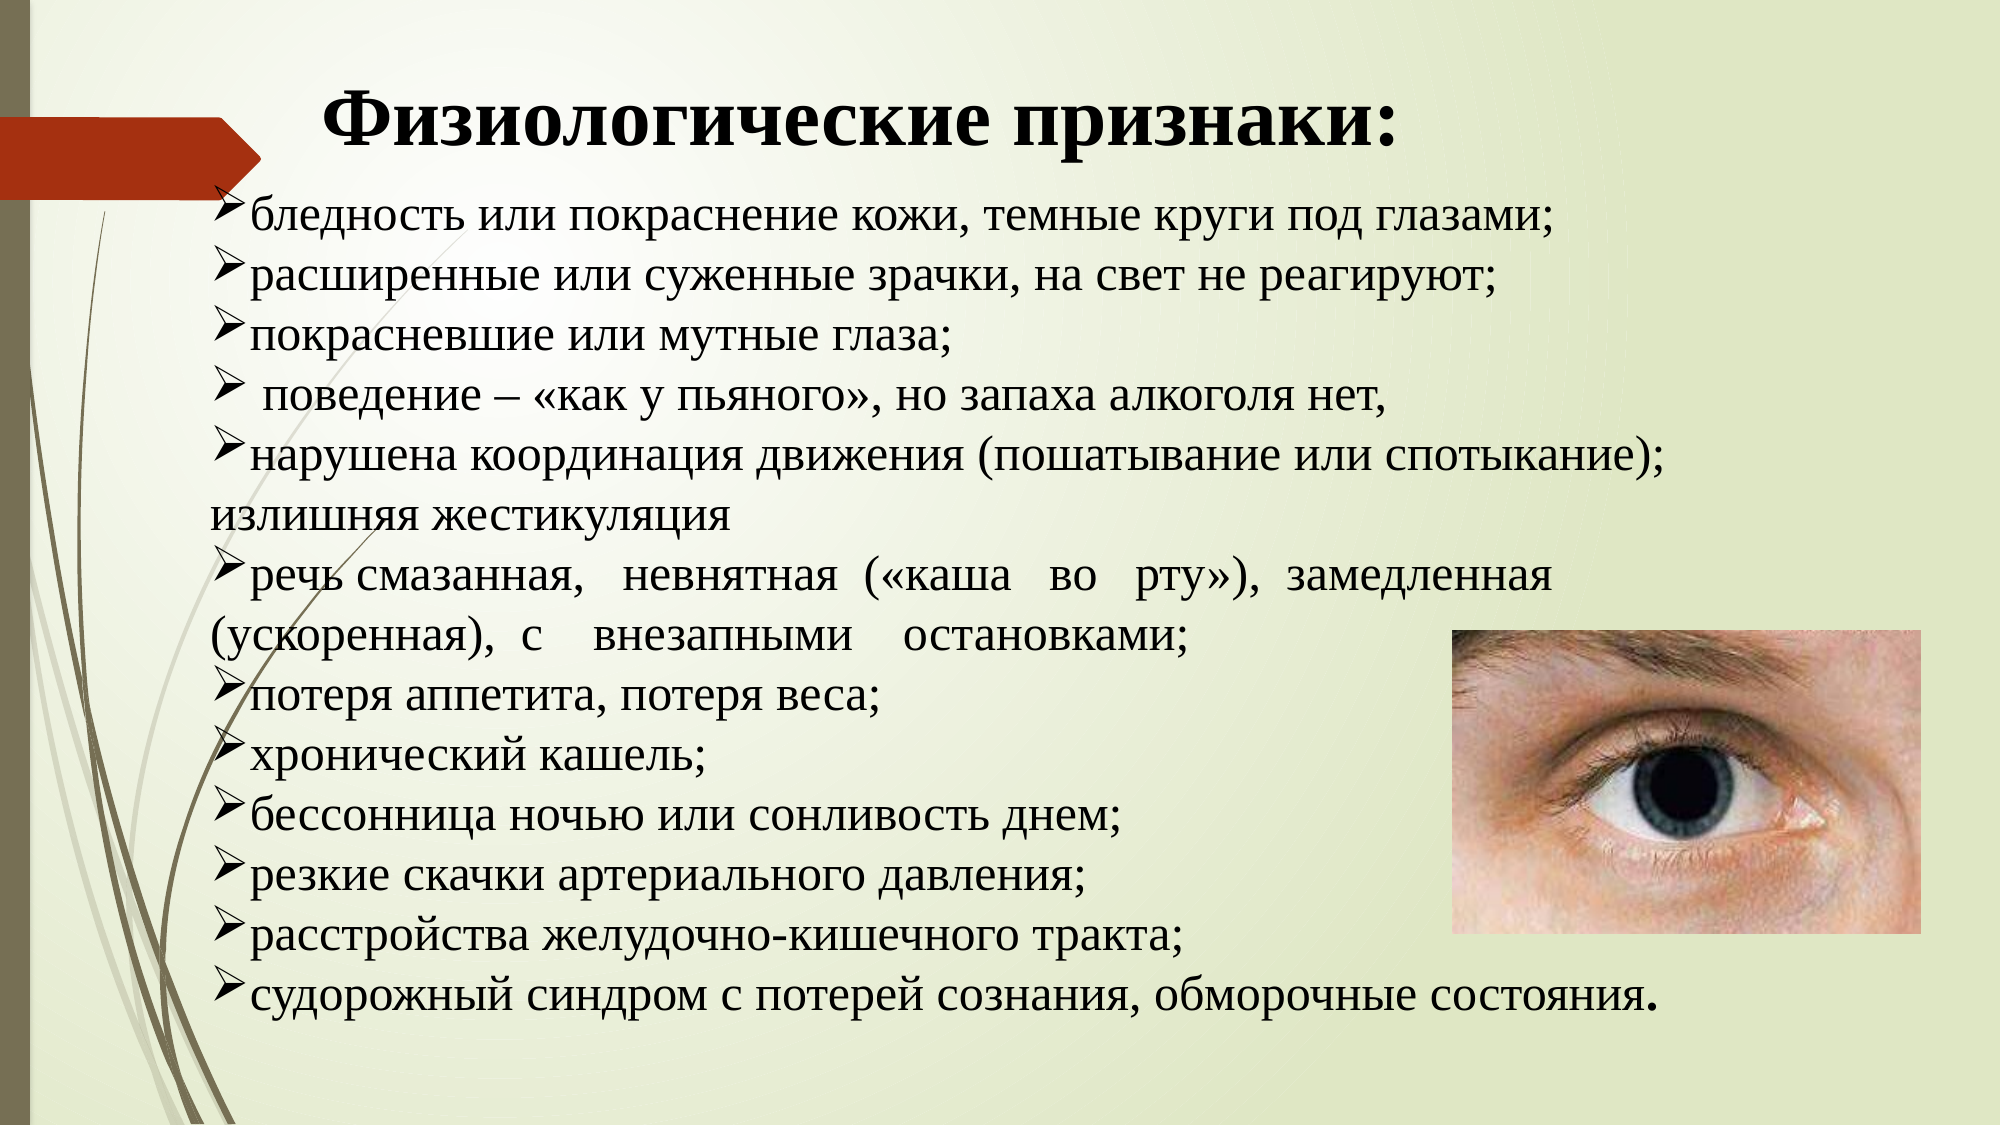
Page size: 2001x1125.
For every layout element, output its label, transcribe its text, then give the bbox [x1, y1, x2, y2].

picture [1451, 630, 1922, 935]
text_box Физиологические признаки: [306, 54, 1630, 170]
text_box бледность или покраснение кожи, темные круги под глазами; расширенные или суженные зрачки, на свет не реагируют; покрасневшие или мутные глаза; поведение – «как у пьяного», но запаха алкоголя нет, нарушена координация движения (пошатывание или спотыкание); излишняя жестикуляция речь смазанная, невнятная («каша во рту»), замедленная (ускоренная), с внезапными остановками; потеря аппетита, потеря веса; хронический кашель; бессонница ночью или сонливость днем; резкие скачки артериального давления; расстройства желудочно-кишечного тракта; судорожный синдром с потерей сознания, обморочные состояния. [195, 172, 1848, 1088]
